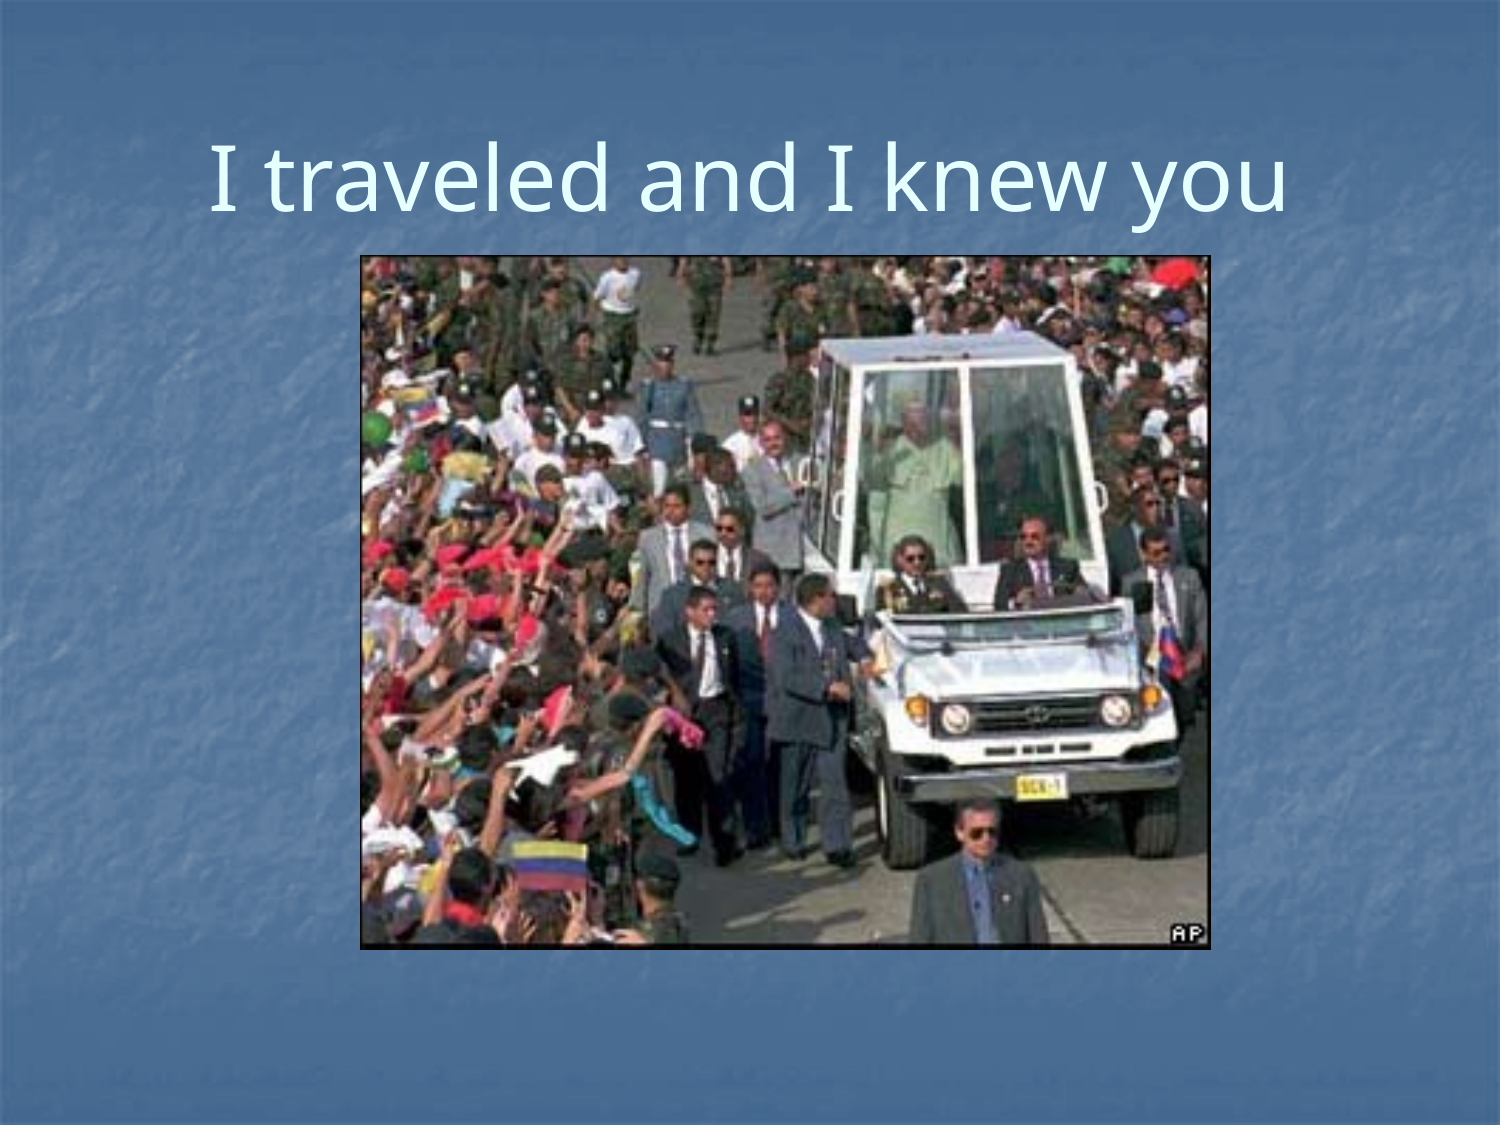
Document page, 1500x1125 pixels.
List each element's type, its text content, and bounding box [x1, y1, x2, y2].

title I traveled and I knew you [75, 62, 1425, 288]
picture [360, 255, 1211, 950]
